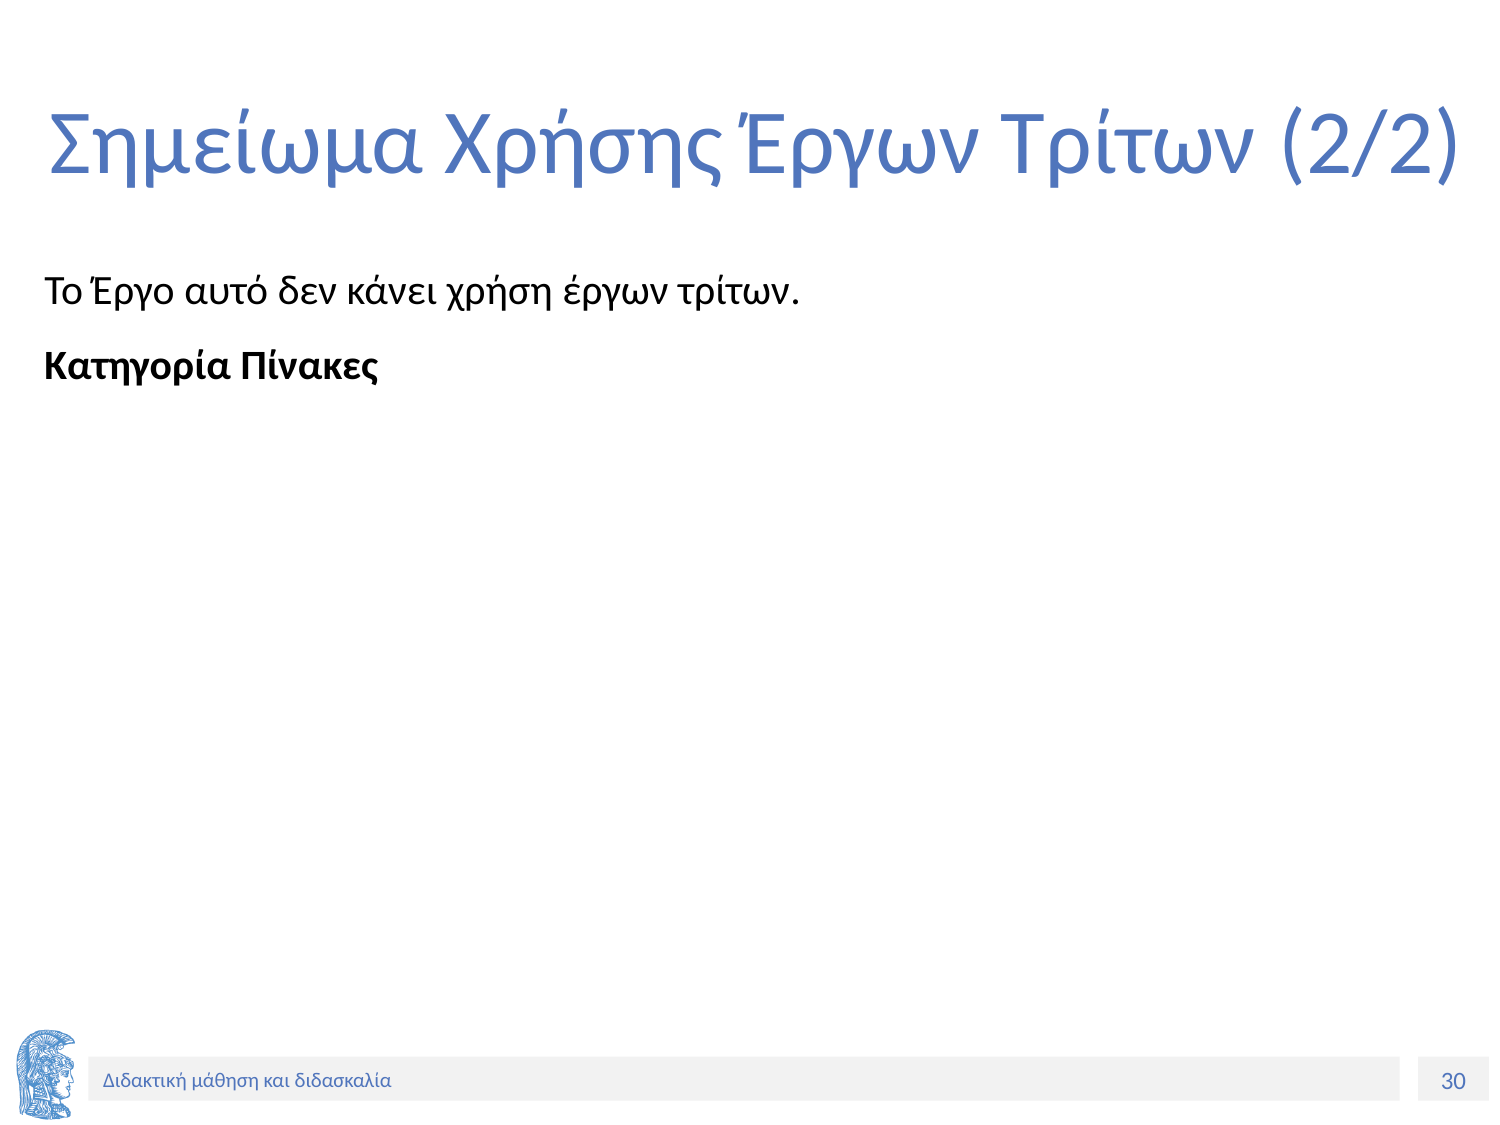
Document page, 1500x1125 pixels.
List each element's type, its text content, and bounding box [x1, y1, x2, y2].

list Το Έργο αυτό δεν κάνει χρήση έργων τρίτων. Κατηγορία Πίνακες [29, 255, 1459, 998]
title Σημείωμα Χρήσης Έργων Τρίτων (2/2) [29, 42, 1483, 231]
picture [9, 1026, 81, 1120]
